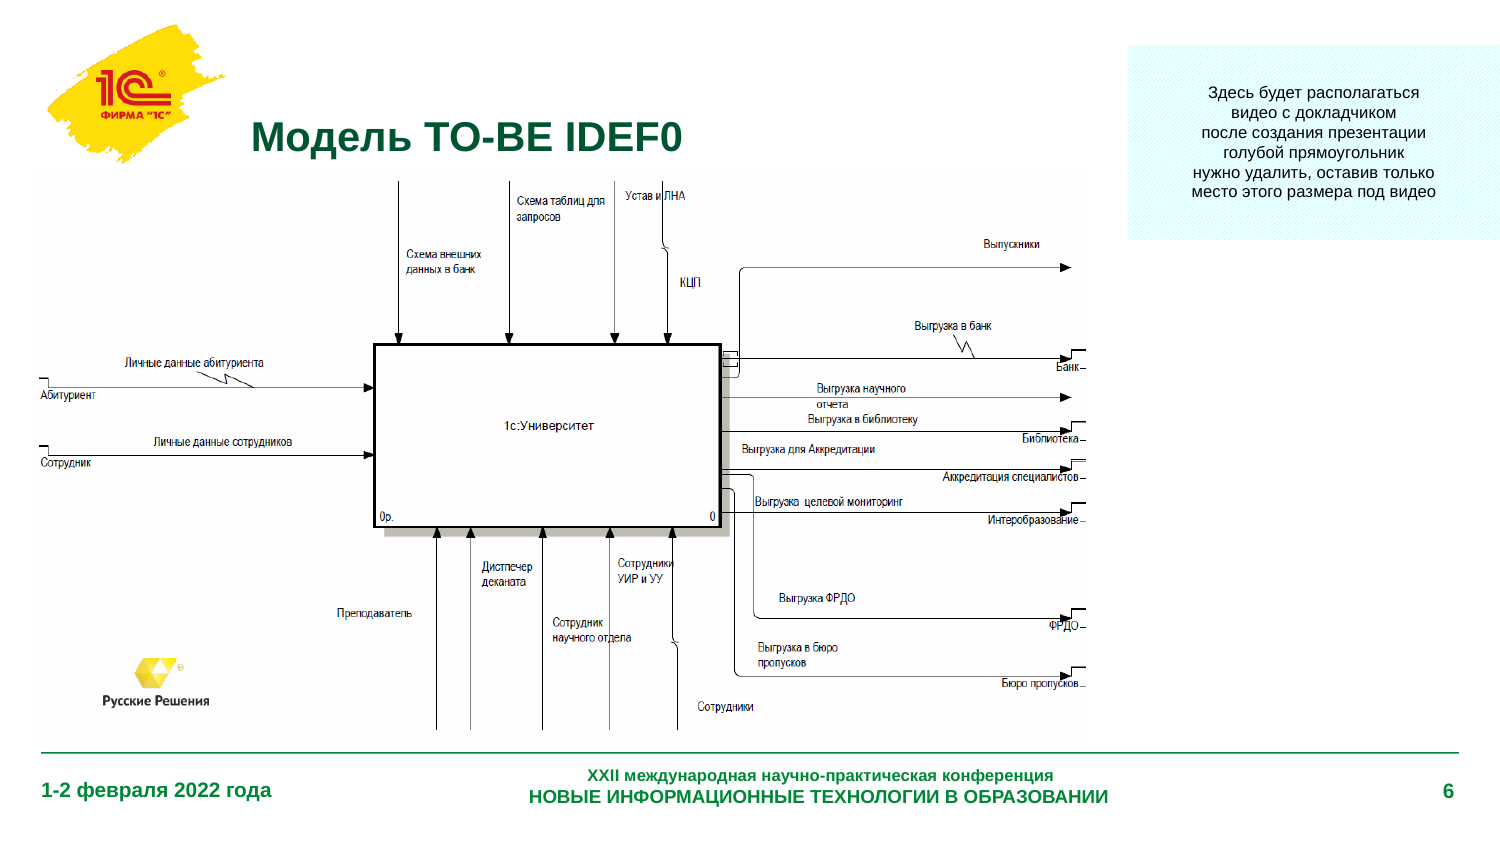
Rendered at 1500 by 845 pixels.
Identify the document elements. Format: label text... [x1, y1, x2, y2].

text_box 1-2 февраля 2022 года [41, 776, 277, 802]
picture [39, 173, 1086, 741]
text_box [1128, 45, 1500, 240]
text_box Здесь будет располагаться видео с докладчиком после создания презентации голубой прямоугольник нужно удалить, оставив только место этого размера под видео [1176, 74, 1452, 209]
text_box XXII международная научно-практическая конференция НОВЫЕ ИНФОРМАЦИОННЫЕ ТЕХНОЛОГИИ В ОБРАЗОВАНИИ [277, 764, 1365, 808]
text_box 6 [1328, 777, 1455, 803]
title Модель TO-BE IDEF0 [242, 109, 1034, 161]
picture [41, 20, 229, 167]
